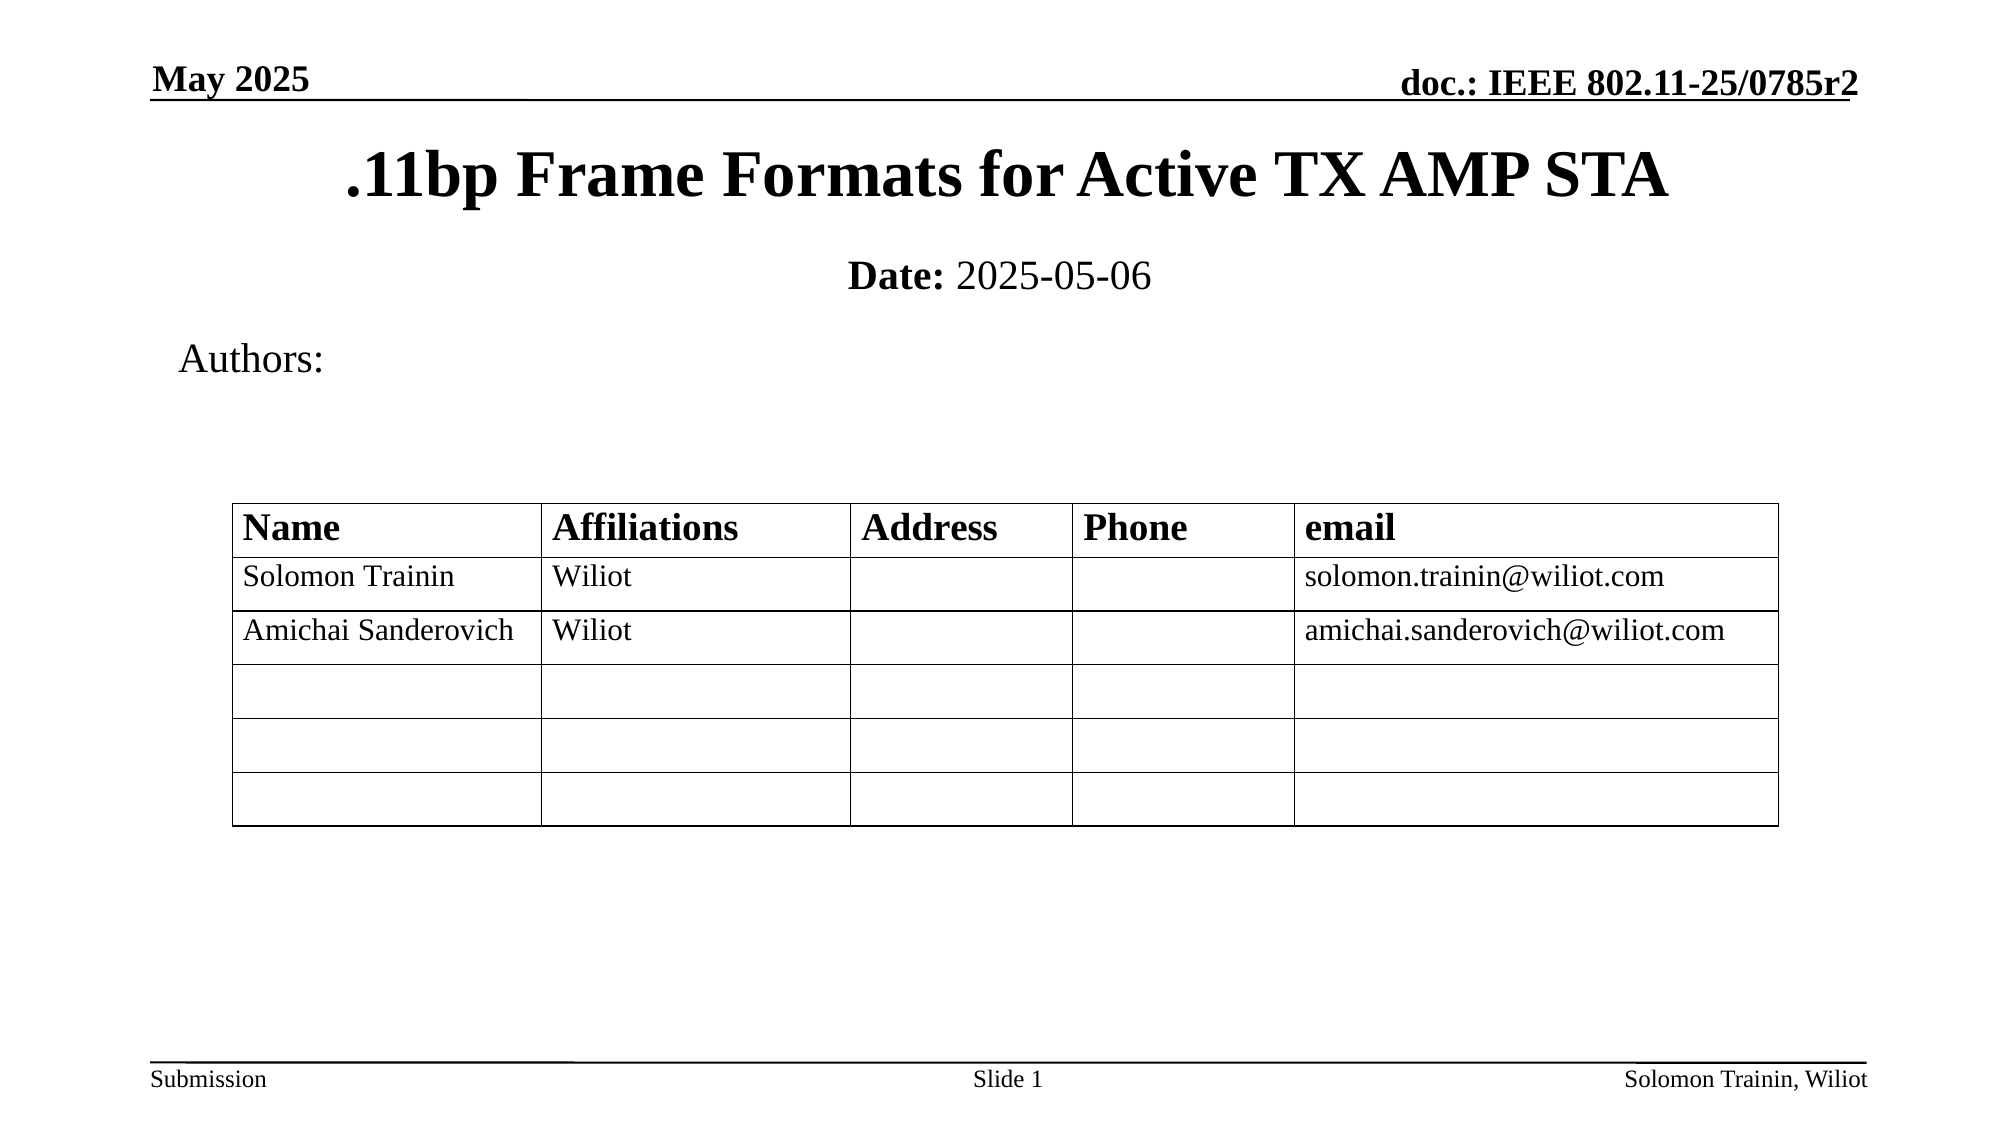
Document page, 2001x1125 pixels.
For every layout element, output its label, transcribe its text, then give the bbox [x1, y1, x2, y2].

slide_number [152, 54, 563, 100]
text_box Authors: [162, 323, 401, 387]
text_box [217, 502, 1914, 878]
title .11bp Frame Formats for Active TX AMP STA [157, 109, 1859, 232]
footer Solomon Trainin, Wiliot [1171, 1061, 1869, 1093]
subtitle Date: 2025-05-06 [299, 239, 1701, 319]
slide_number Slide 1 [950, 1061, 1067, 1123]
